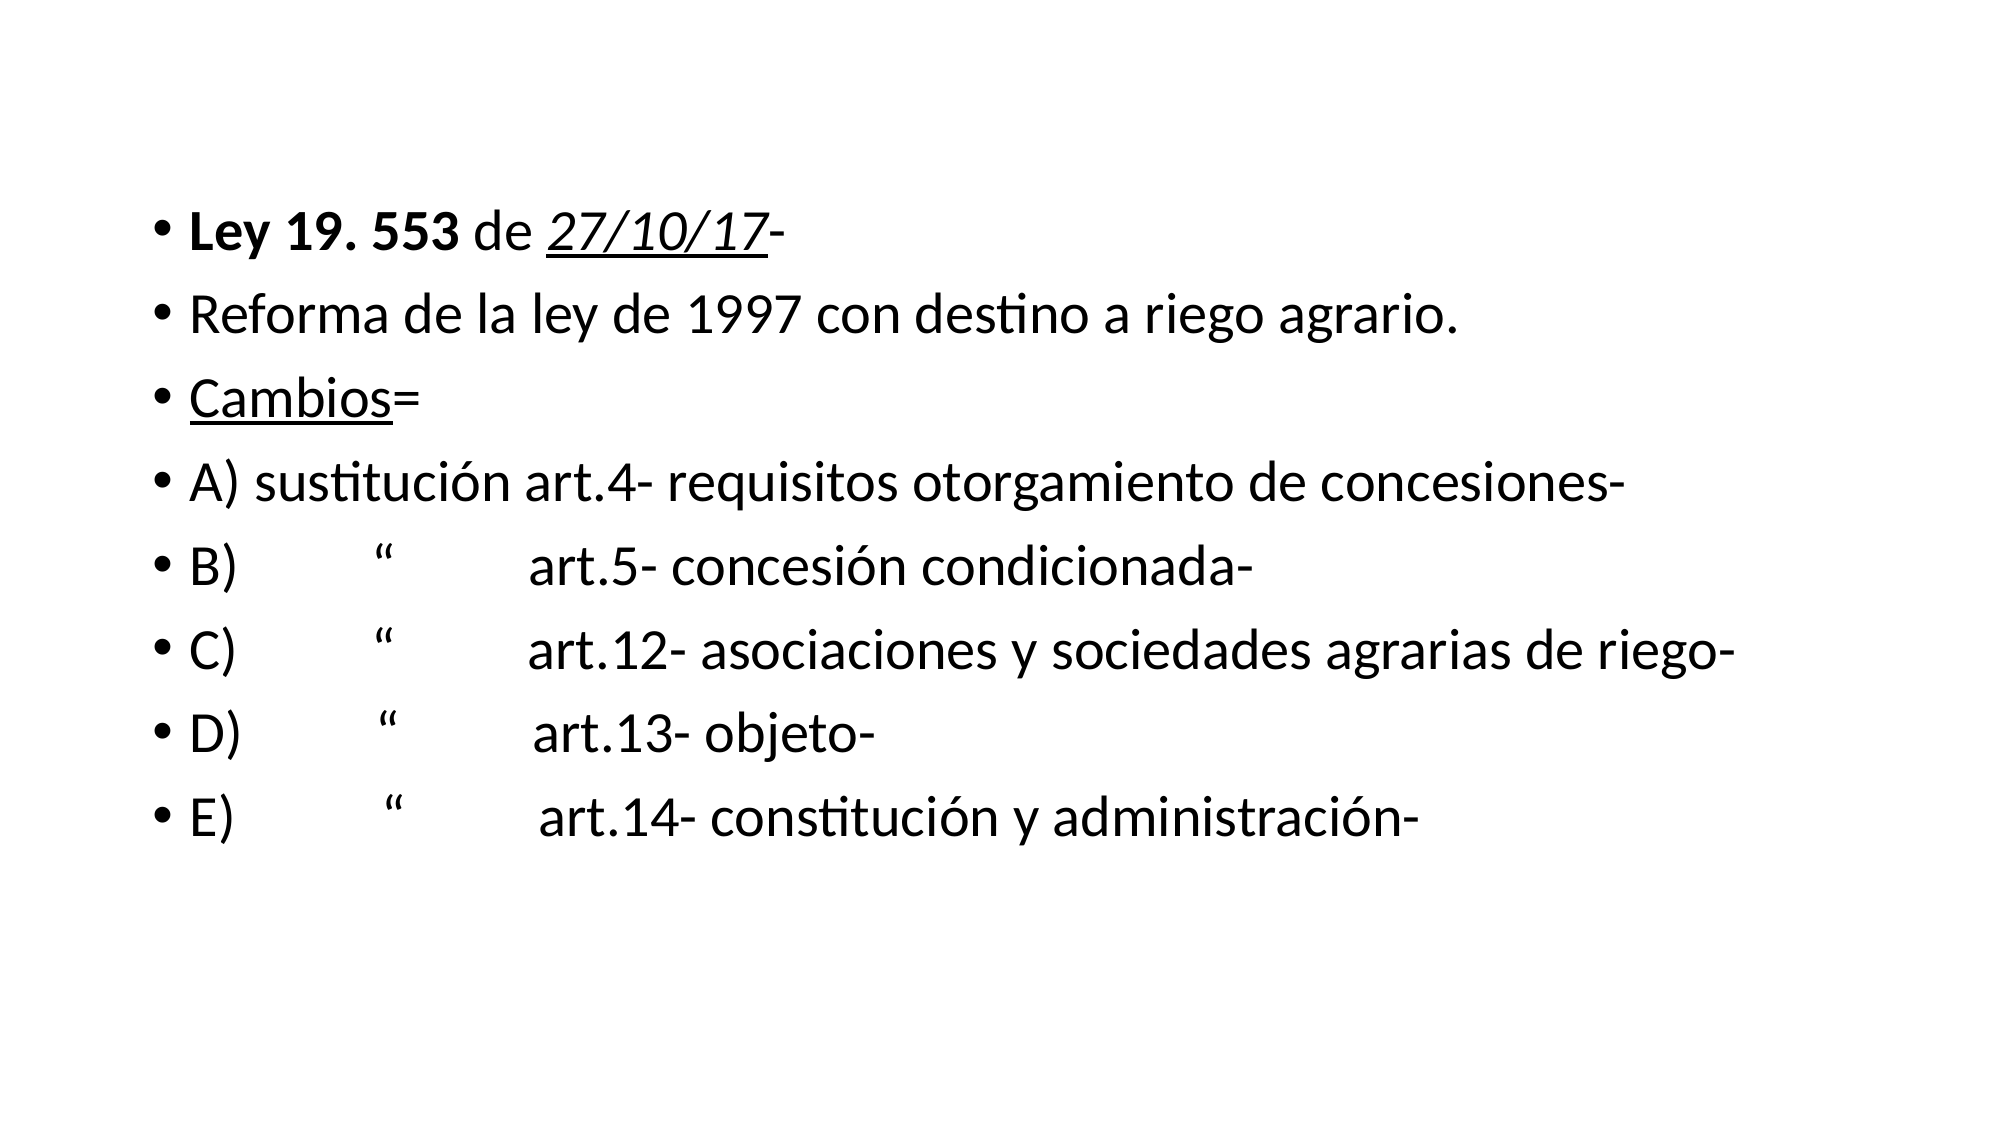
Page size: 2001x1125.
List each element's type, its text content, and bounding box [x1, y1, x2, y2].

list Ley 19. 553 de 27/10/17- Reforma de la ley de 1997 con destino a riego agrario. Cambios= A) sustitución art.4- requisitos otorgamiento de concesiones- B) “ art.5- concesión condicionada- C) “ art.12- asociaciones y sociedades agrarias de riego- D) “ art.13- objeto- E) “ art.14- constitución y administración- [137, 192, 1863, 907]
